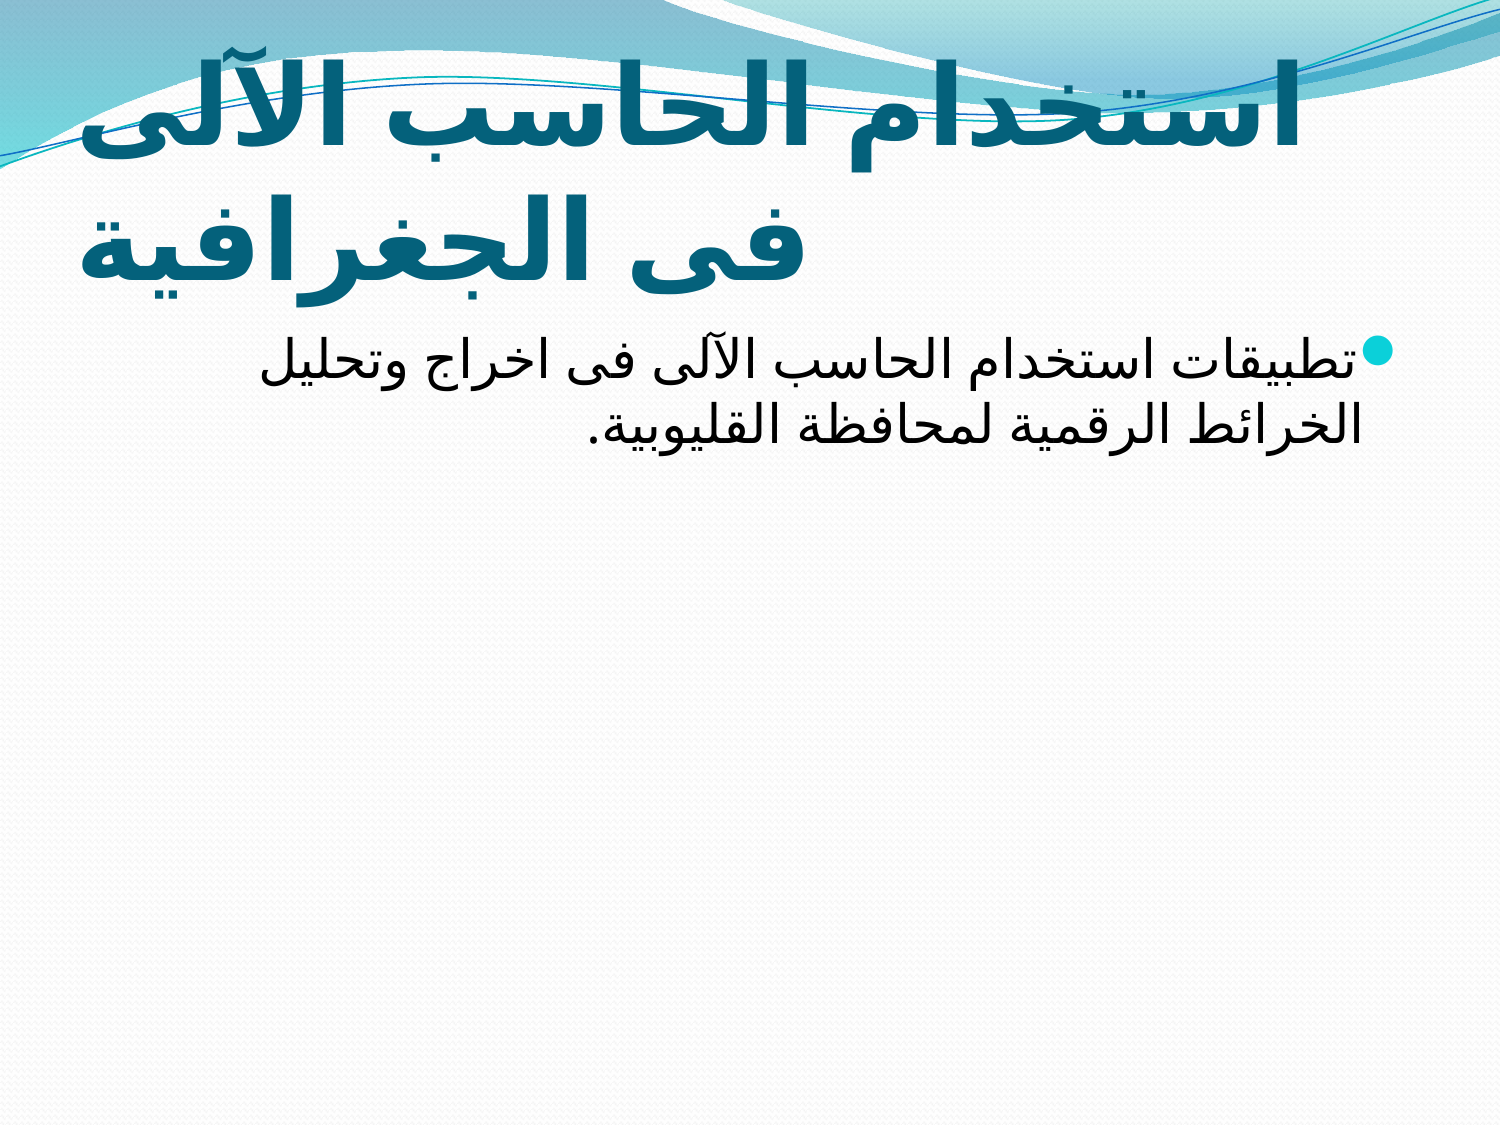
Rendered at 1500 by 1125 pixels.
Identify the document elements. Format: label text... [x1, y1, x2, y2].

title استخدام الحاسب الآلى فى الجغرافية [75, 115, 1425, 303]
list تطبيقات استخدام الحاسب الآلى فى اخراج وتحليل الخرائط الرقمية لمحافظة القليوبية. [75, 317, 1425, 1038]
